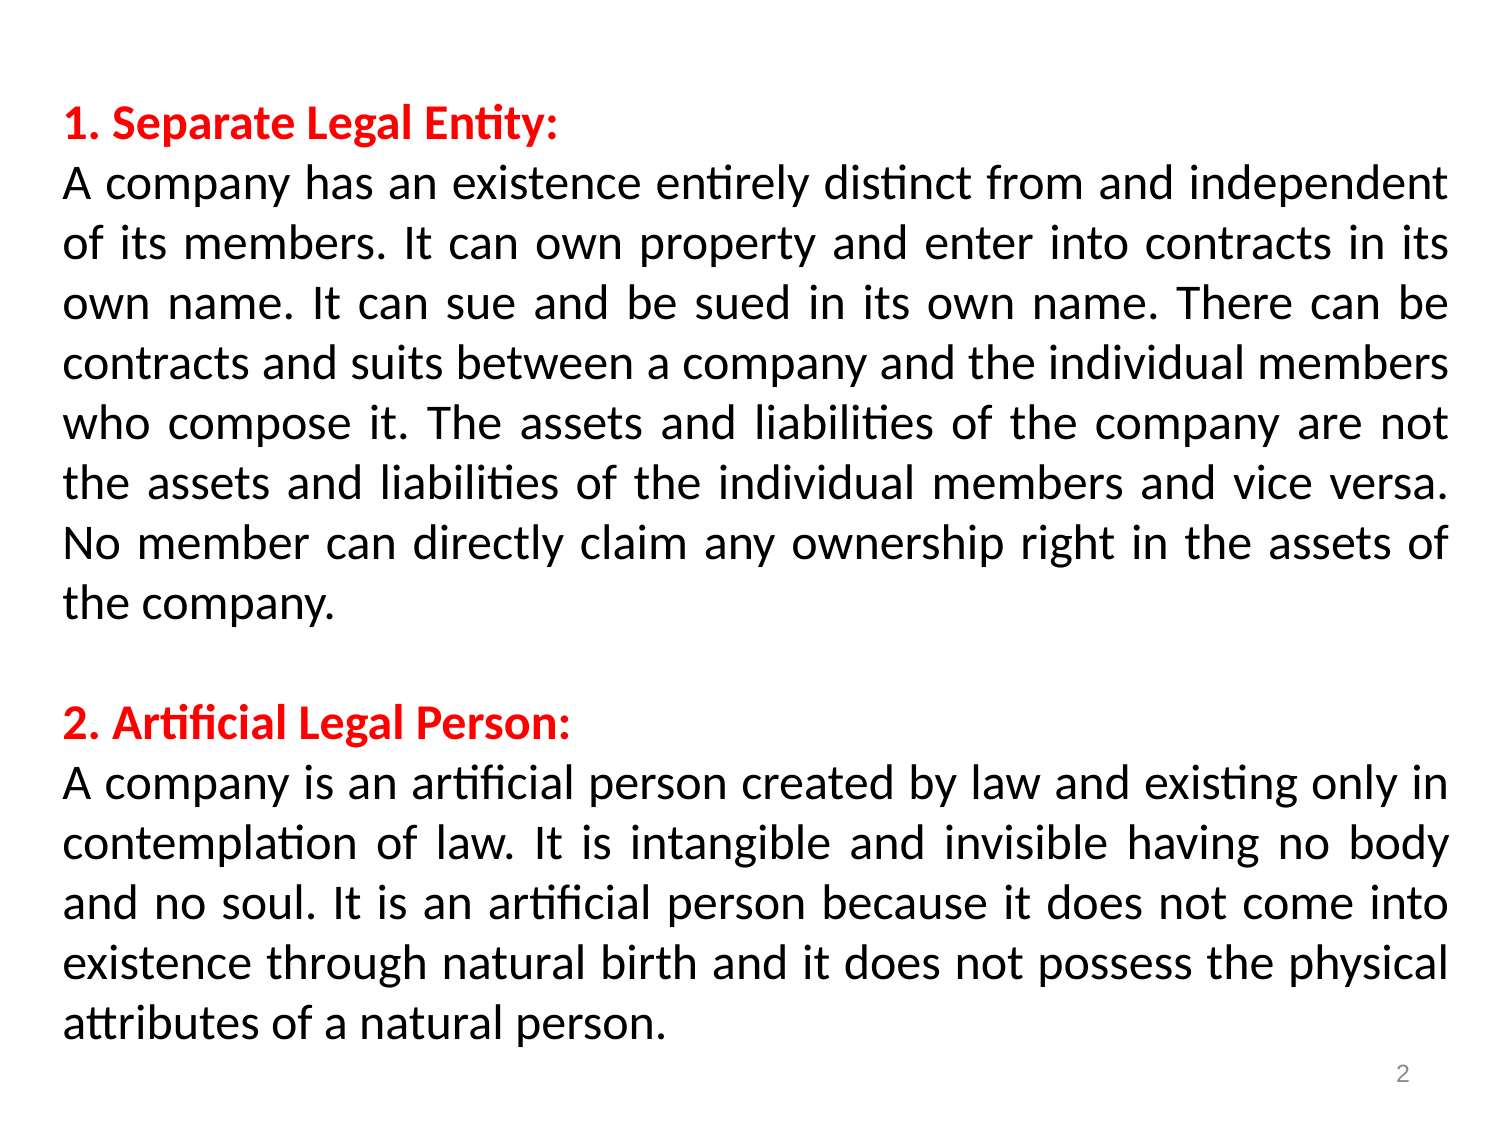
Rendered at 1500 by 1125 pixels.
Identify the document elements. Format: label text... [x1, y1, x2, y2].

slide_number 2 [1074, 1050, 1425, 1103]
text_box 1. Separate Legal Entity: A company has an existence entirely distinct from and independent of its members. It can own property and enter into contracts in its own name. It can sue and be sued in its own name. There can be contracts and suits between a company and the individual members who compose it. The assets and liabilities of the company are not the assets and liabilities of the individual members and vice versa. No member can directly claim any ownership right in the assets of the company. 2. Artificial Legal Person: A company is an artificial person created by law and existing only in contemplation of law. It is intangible and invisible having no body and no soul. It is an artificial person because it does not come into existence through natural birth and it does not possess the physical attributes of a natural person. [62, 87, 1450, 1050]
